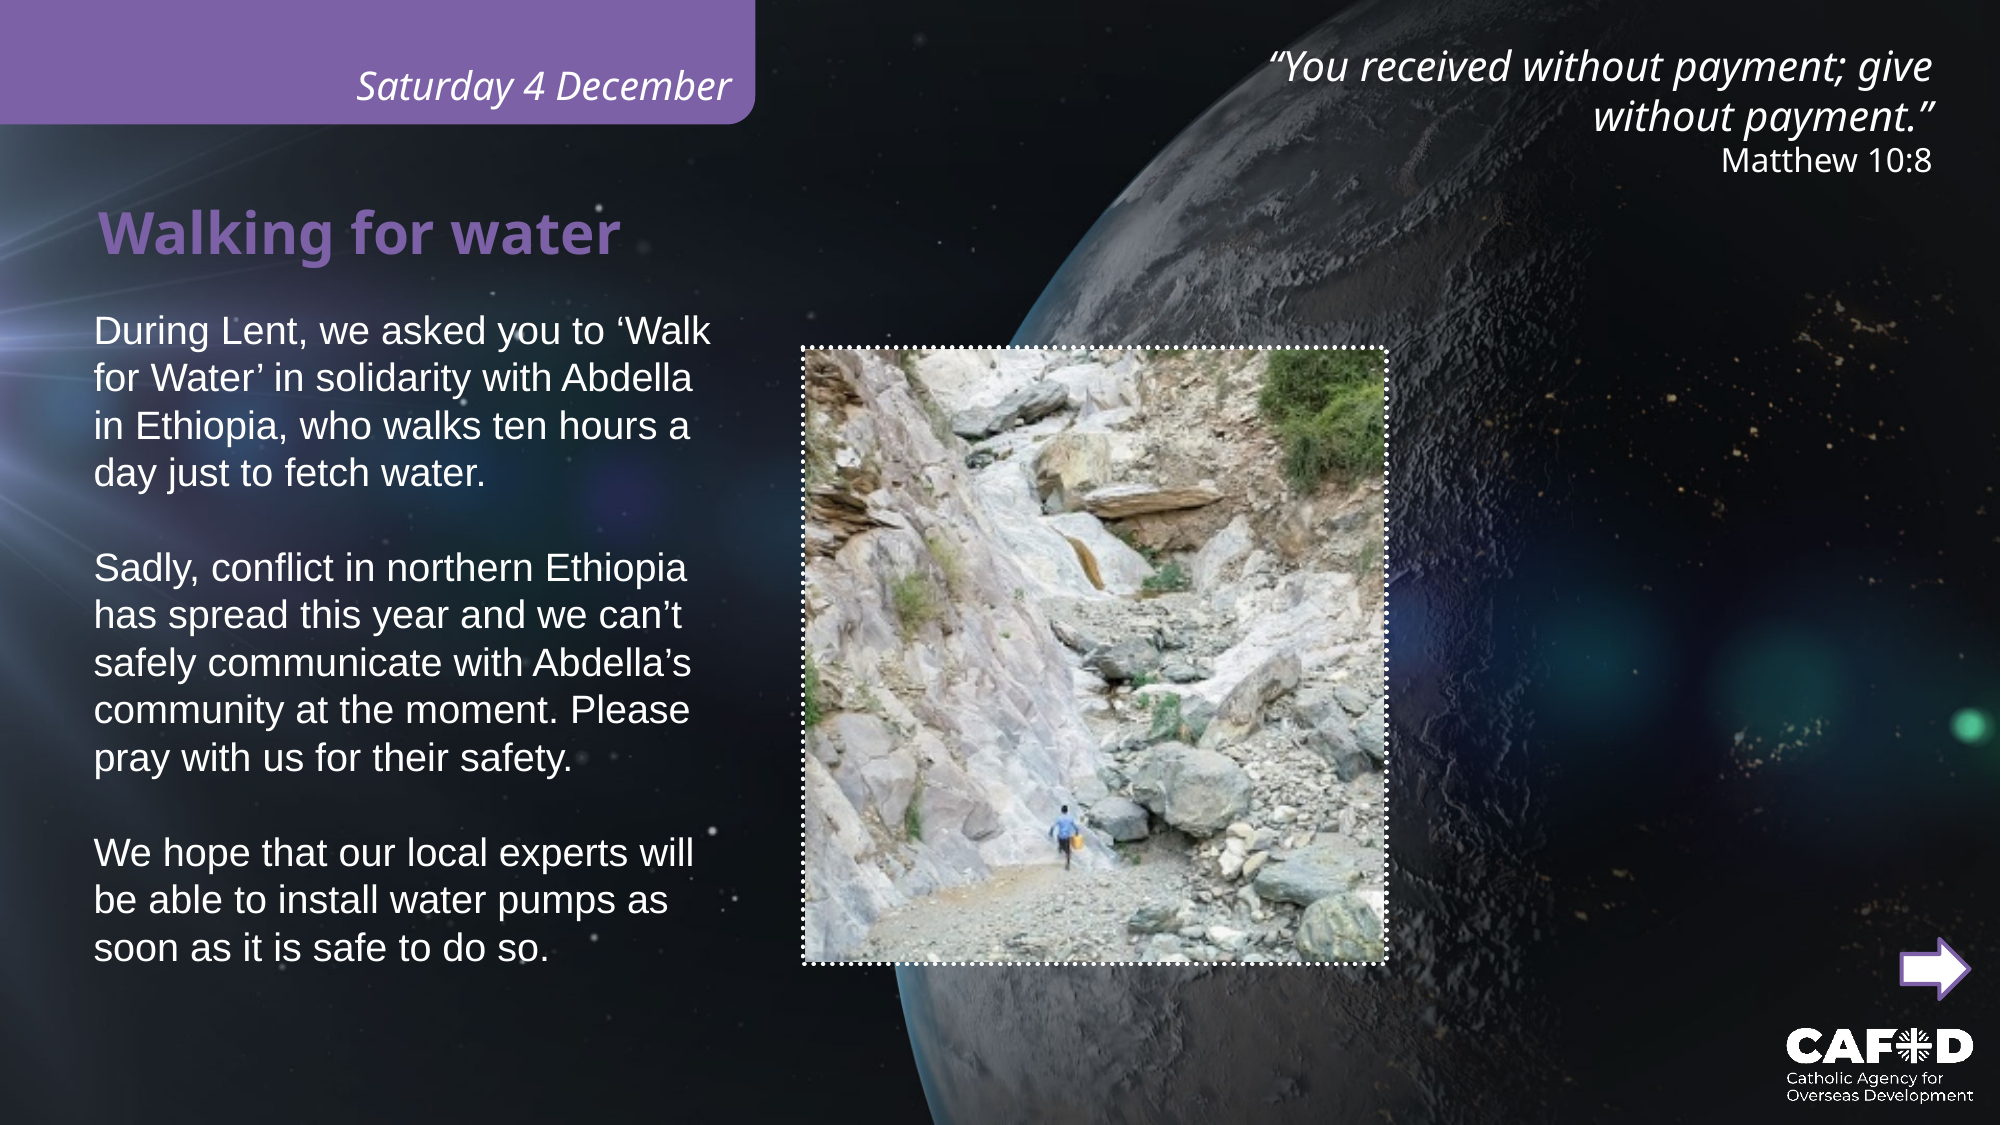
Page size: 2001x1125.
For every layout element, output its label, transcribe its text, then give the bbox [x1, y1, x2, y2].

picture [0, 0, 2000, 1125]
text_box Walking for water [0, 177, 756, 1086]
text_box During Lent, we asked you to ‘Walk for Water’ in solidarity with Abdella in Ethiopia, who walks ten hours a day just to fetch water. Sadly, conflict in northern Ethiopia has spread this year and we can’t safely communicate with Abdella’s community at the moment. Please pray with us for their safety. We hope that our local experts will be able to install water pumps as soon as it is safe to do so. [78, 297, 729, 1025]
text_box “You received without payment; give without payment.” Matthew 10:8 [1204, 32, 1948, 187]
text_box Saturday 4 December [0, 0, 756, 125]
text_box [1899, 936, 1972, 1002]
